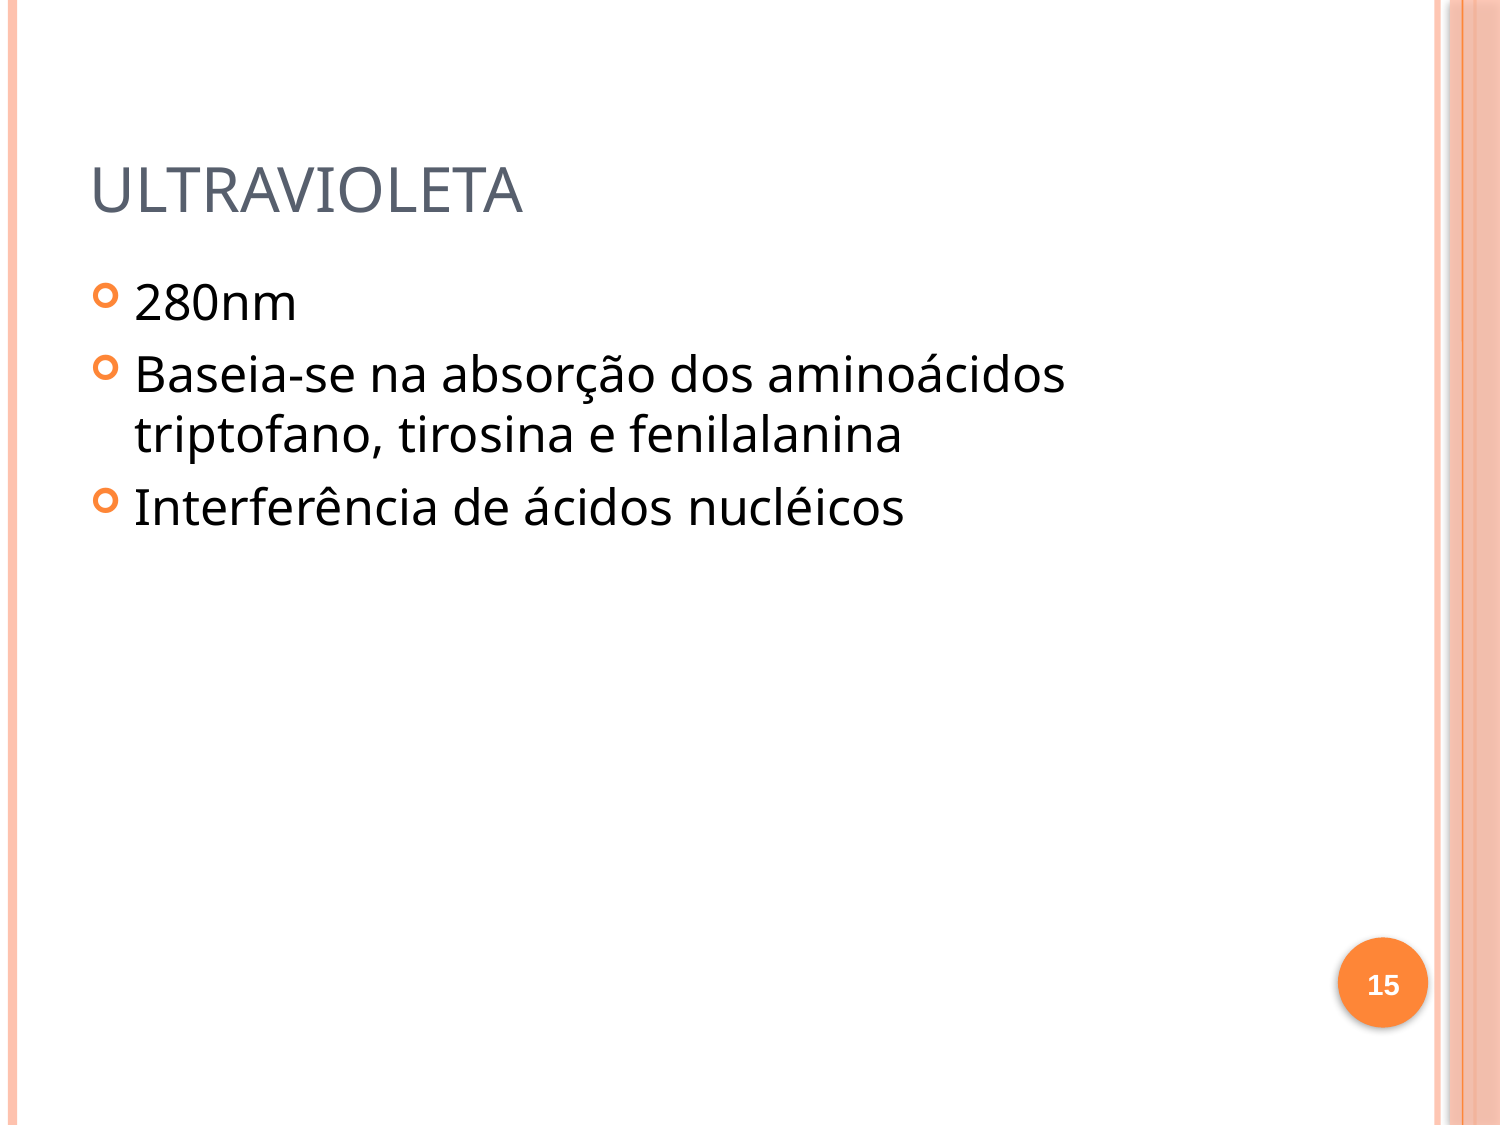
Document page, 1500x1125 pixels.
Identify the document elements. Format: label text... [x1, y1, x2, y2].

list 280nm Baseia-se na absorção dos aminoácidos triptofano, tirosina e fenilalanina Interferência de ácidos nucléicos [74, 262, 1301, 1063]
title ULTRAVIOLETA [75, 45, 1300, 233]
slide_number 15 [1333, 940, 1434, 1026]
